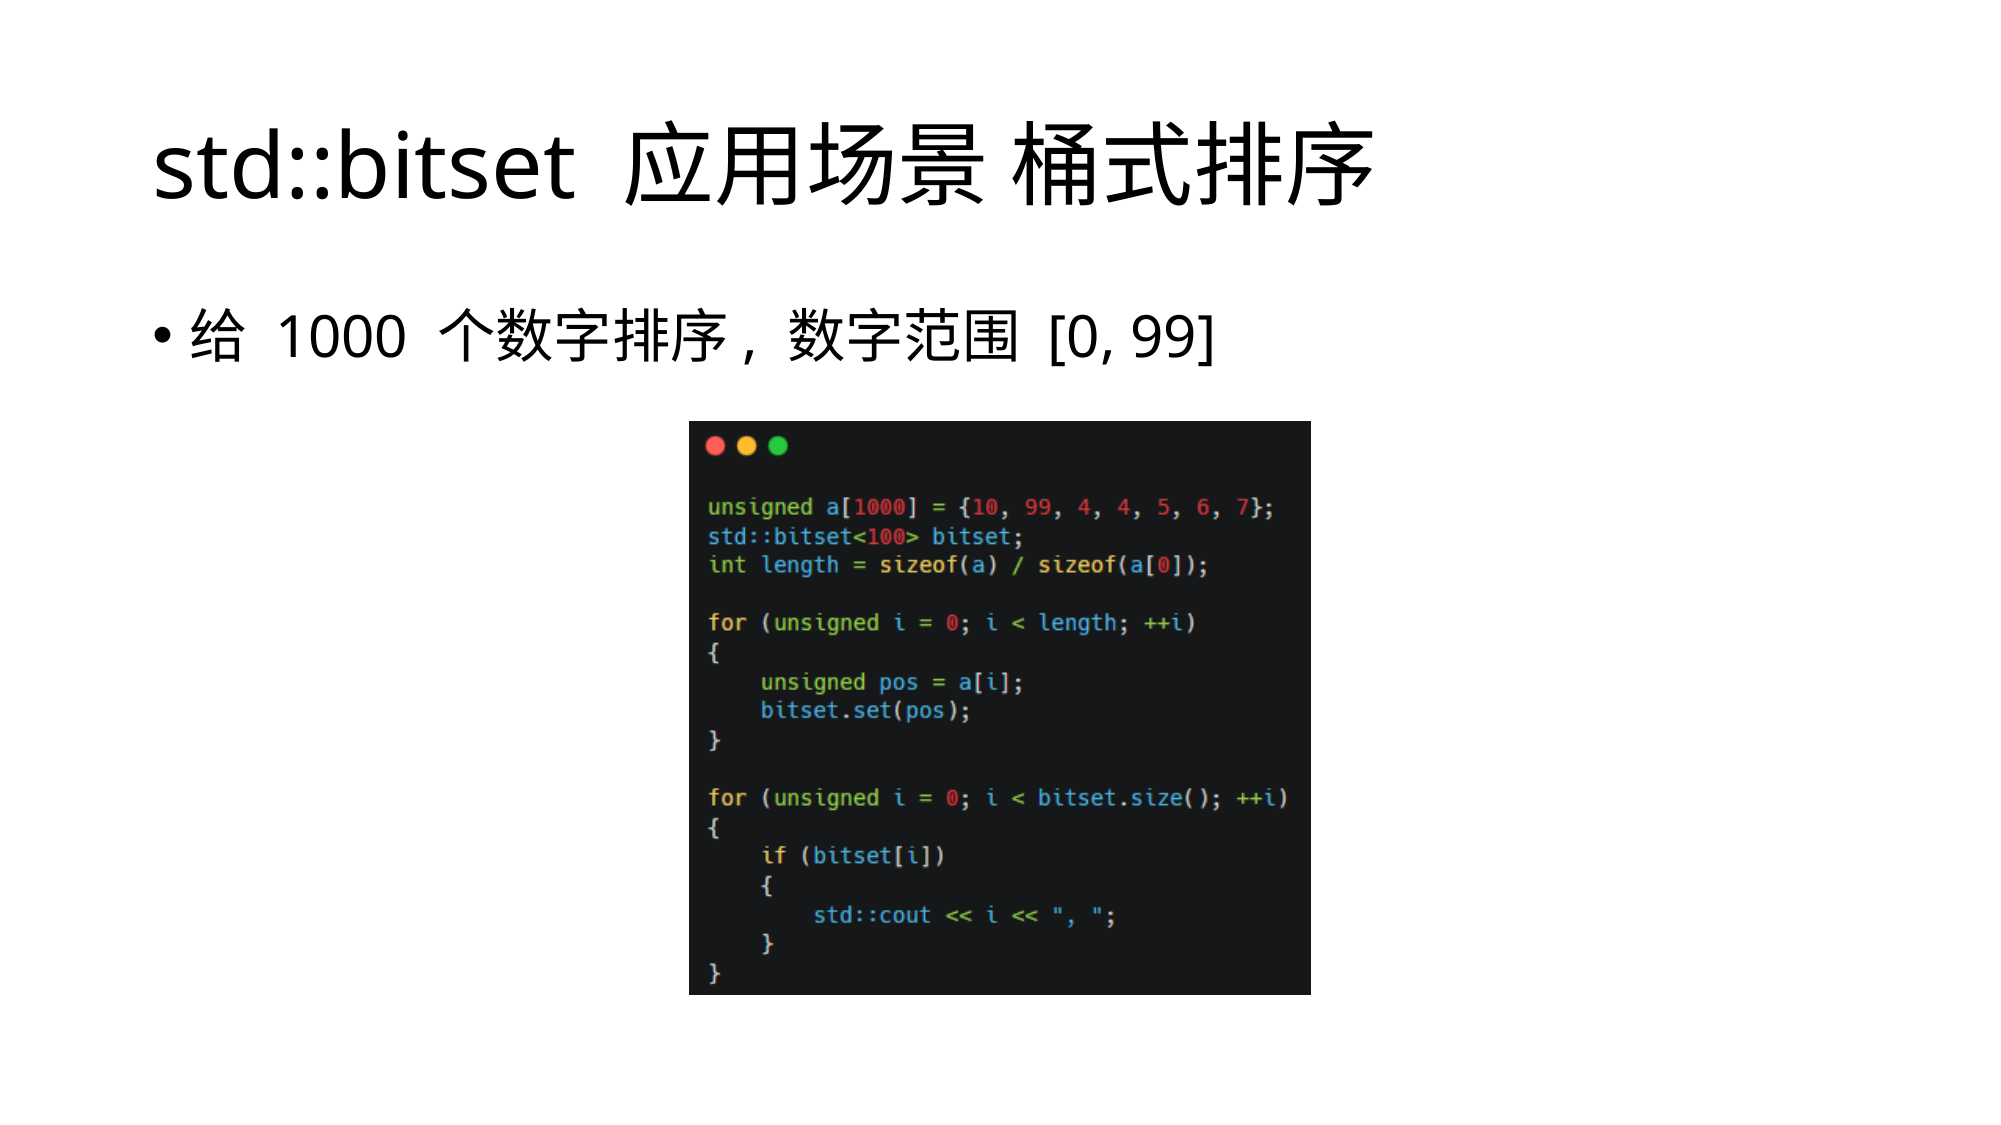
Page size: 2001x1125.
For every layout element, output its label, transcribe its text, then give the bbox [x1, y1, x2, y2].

title std::bitset 应用场景 桶式排序 [137, 59, 1863, 278]
list 给 1000 个数字排序, 数字范围 [0, 99] [137, 299, 1863, 1014]
picture [689, 421, 1311, 995]
